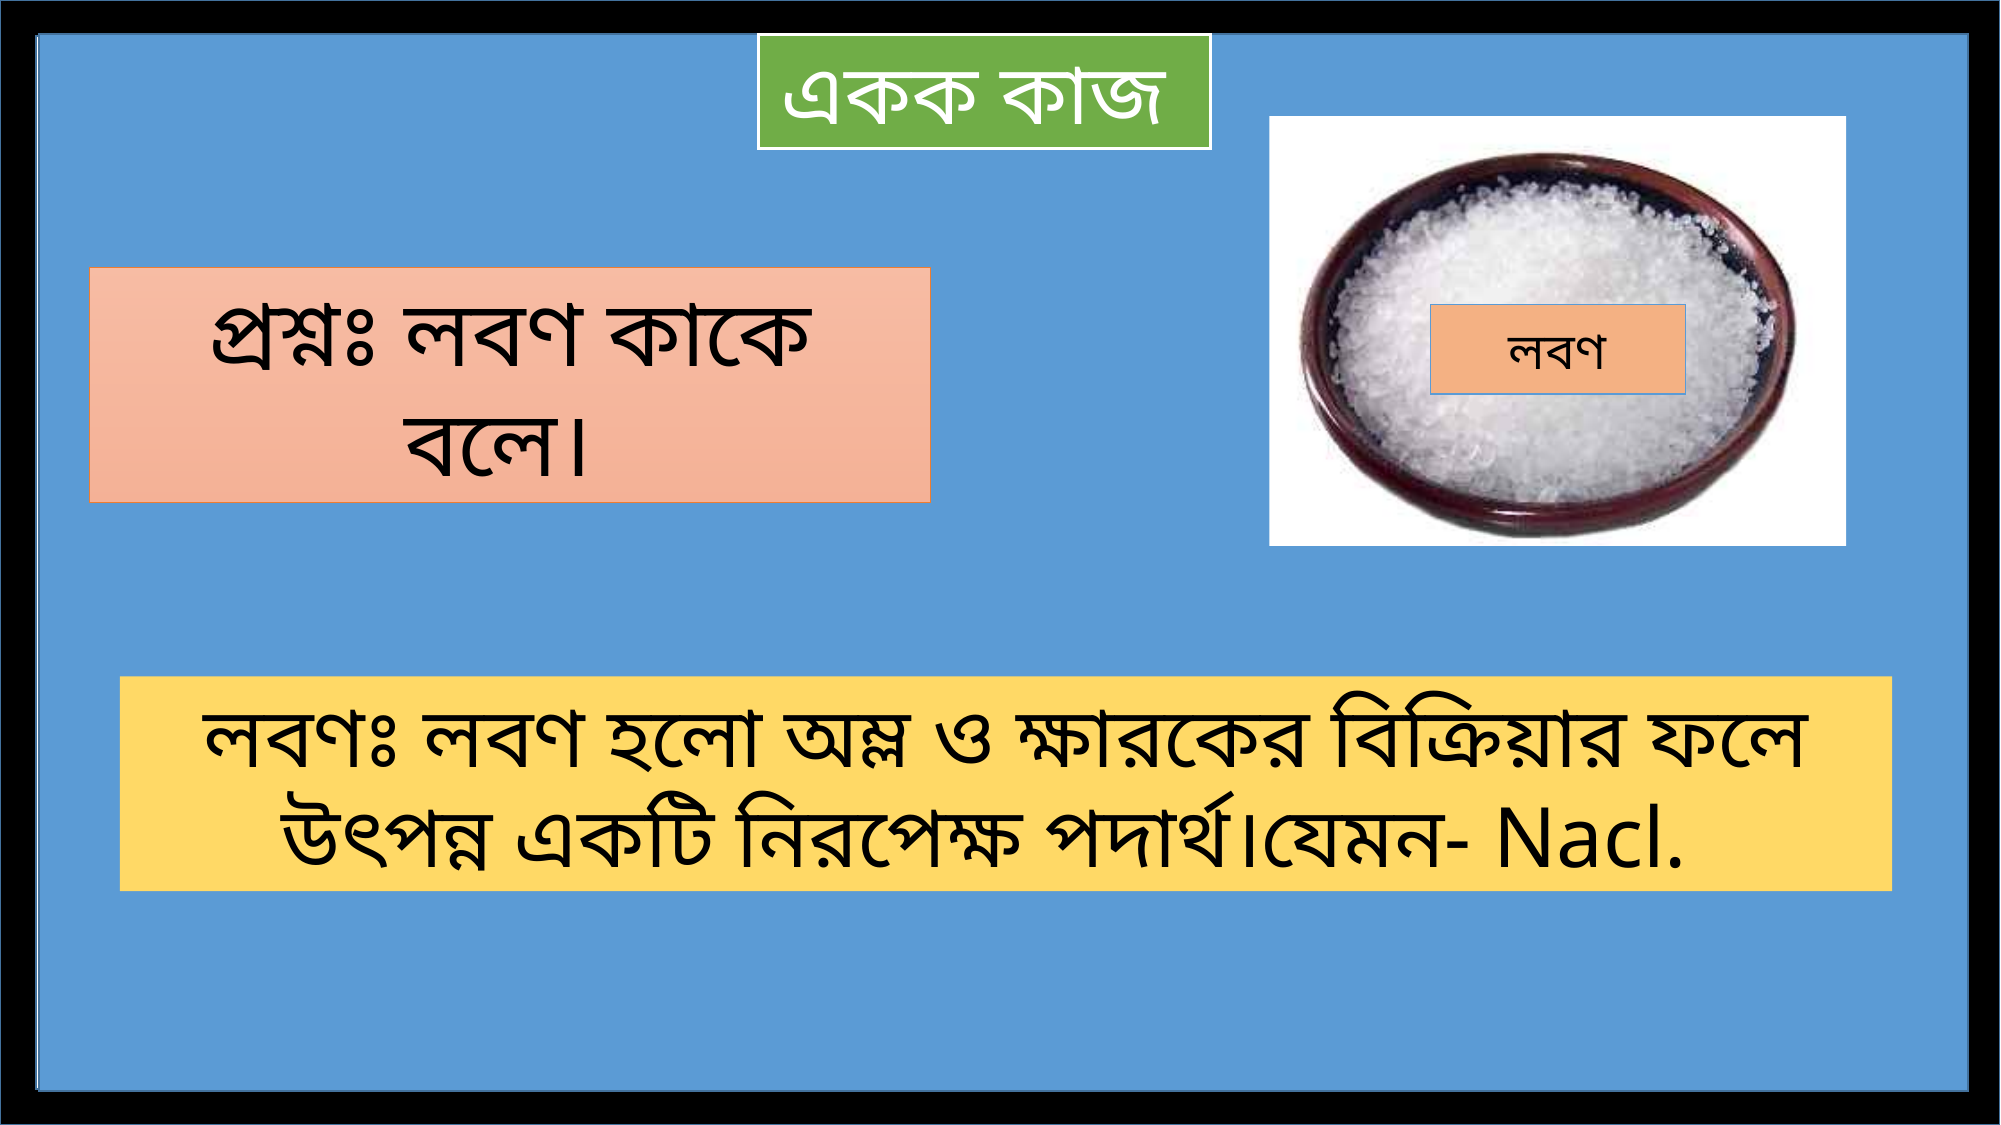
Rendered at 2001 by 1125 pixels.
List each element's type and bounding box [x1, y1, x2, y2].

text_box [0, 0, 2000, 1125]
picture [1269, 116, 1846, 546]
